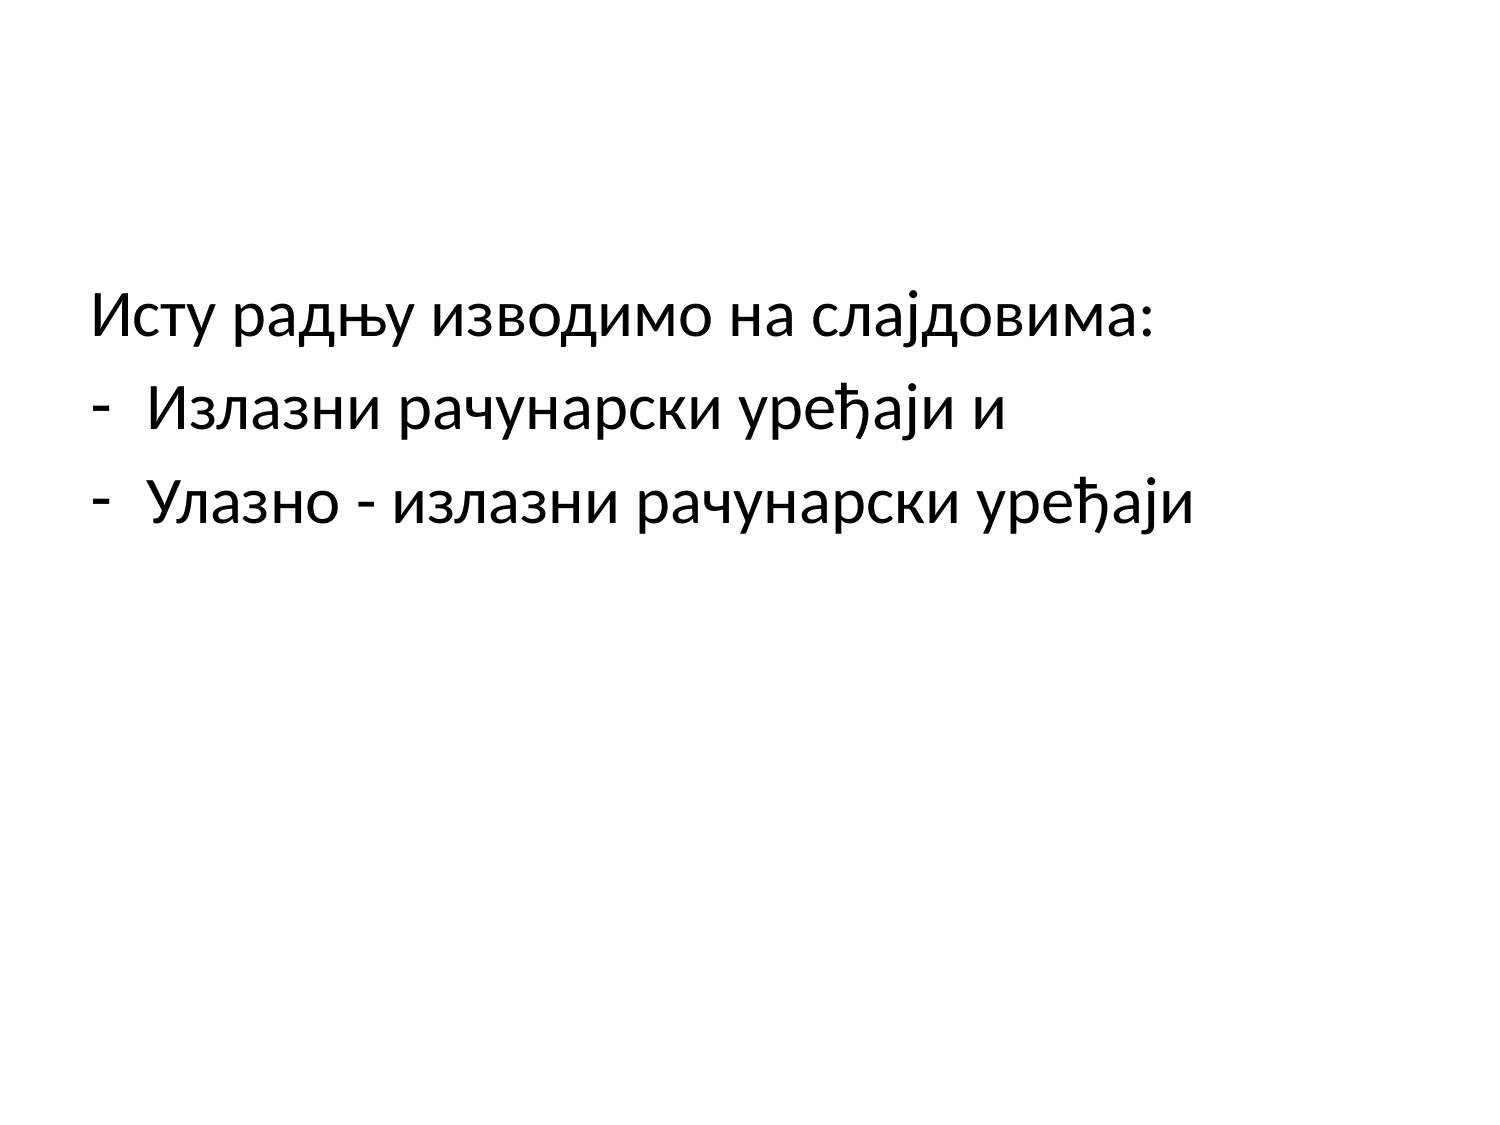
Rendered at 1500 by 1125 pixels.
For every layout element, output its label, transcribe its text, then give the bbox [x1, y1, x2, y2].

list Исту радњу изводимо на слајдовима: Излазни рачунарски уређаји и Улазно - излазни рачунарски уређаји [75, 262, 1425, 1005]
